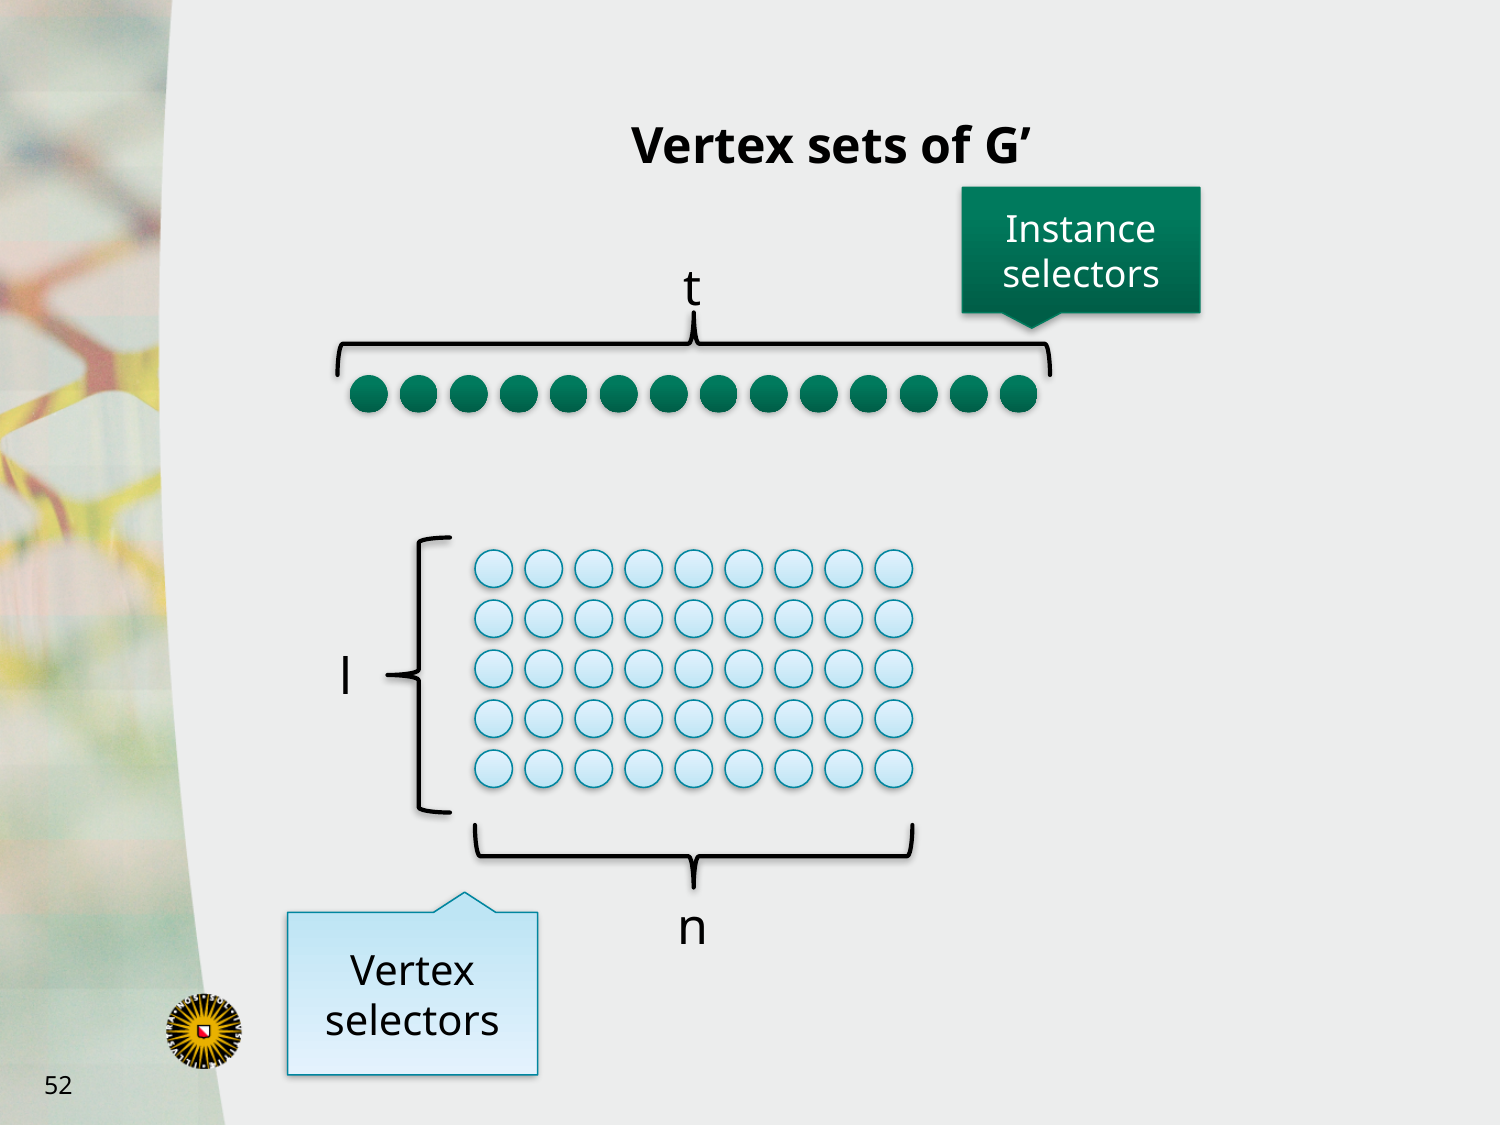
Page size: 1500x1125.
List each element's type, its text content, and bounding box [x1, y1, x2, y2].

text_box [324, 537, 451, 813]
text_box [474, 549, 913, 788]
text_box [287, 912, 538, 1076]
text_box Instance selectors [961, 186, 1201, 318]
title Vertex sets of G’ [224, 49, 1438, 238]
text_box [249, 962, 1500, 1101]
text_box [337, 248, 1051, 376]
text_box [474, 824, 913, 960]
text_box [349, 384, 1038, 413]
picture [0, 0, 252, 1125]
